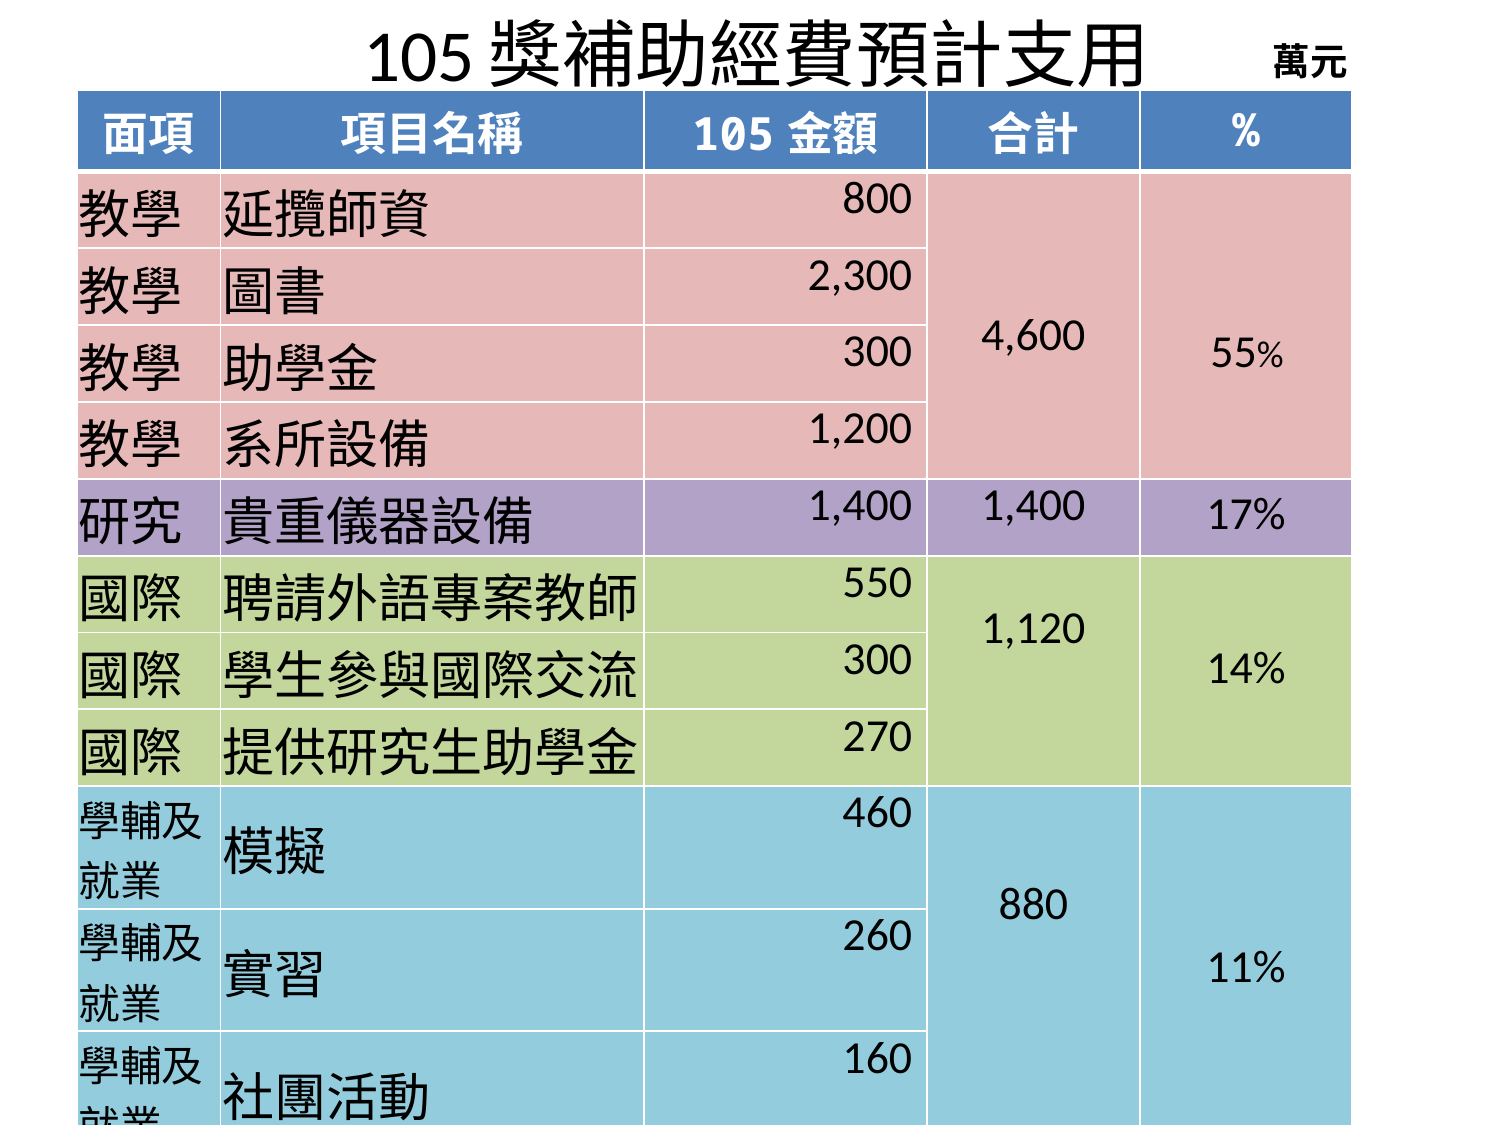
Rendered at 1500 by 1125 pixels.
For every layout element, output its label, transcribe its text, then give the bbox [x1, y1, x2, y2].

table_cell 300 [645, 326, 926, 401]
table_cell 4,600 [928, 174, 1139, 478]
table_cell 提供研究生助學金 [221, 710, 643, 785]
table_cell 學輔及就業 [78, 910, 220, 1030]
text_box 萬元 [1257, 30, 1376, 91]
table_cell 教學 [78, 249, 220, 324]
table_header % [1141, 91, 1351, 169]
table_cell 教學 [78, 174, 220, 247]
table_cell 460 [645, 787, 926, 908]
table_cell 17% [1141, 480, 1351, 555]
table_cell 實習 [221, 910, 643, 1030]
table_cell 300 [645, 633, 926, 708]
table_cell 國際 [78, 557, 220, 632]
table_cell 880 [928, 787, 1139, 1125]
table_cell 系所設備 [221, 403, 643, 478]
table_cell 260 [645, 910, 926, 1030]
table_cell 社團活動 [221, 1032, 643, 1125]
table_cell 11% [1141, 787, 1351, 1125]
table_cell 1,120 [928, 557, 1139, 785]
table_cell 延攬師資 [221, 174, 643, 247]
table_cell 模擬 [221, 787, 643, 908]
table_header 面項 [78, 91, 220, 169]
table_cell 貴重儀器設備 [221, 480, 643, 555]
table_cell 160 [645, 1032, 926, 1125]
table_cell 1,400 [645, 480, 926, 555]
table_cell 14% [1141, 557, 1351, 785]
table_cell 教學 [78, 326, 220, 401]
table_cell 研究 [78, 480, 220, 555]
table_cell 學輔及就業 [78, 787, 220, 908]
table_cell [1141, 174, 1351, 478]
table_cell 1,200 [645, 403, 926, 478]
table_cell 學輔及就業 [78, 1032, 220, 1125]
table_cell 550 [645, 557, 926, 632]
table_cell 學生參與國際交流 [221, 633, 643, 708]
title 105獎補助經費預計支用 [76, 0, 1437, 104]
table_cell 助學金 [221, 326, 643, 401]
table_cell 聘請外語專案教師 [221, 557, 643, 632]
table_header 合計 [928, 91, 1139, 169]
table_cell 2,300 [645, 249, 926, 324]
table_cell 國際 [78, 633, 220, 708]
table_cell 國際 [78, 710, 220, 785]
table_cell 圖書 [221, 249, 643, 324]
table_cell 教學 [78, 403, 220, 478]
table_cell 270 [645, 710, 926, 785]
table_header 105金額 [645, 91, 926, 169]
table_cell 1,400 [928, 480, 1139, 555]
table_header 項目名稱 [221, 91, 643, 169]
text_box 55% [1175, 314, 1306, 385]
table_cell 800 [645, 174, 926, 247]
